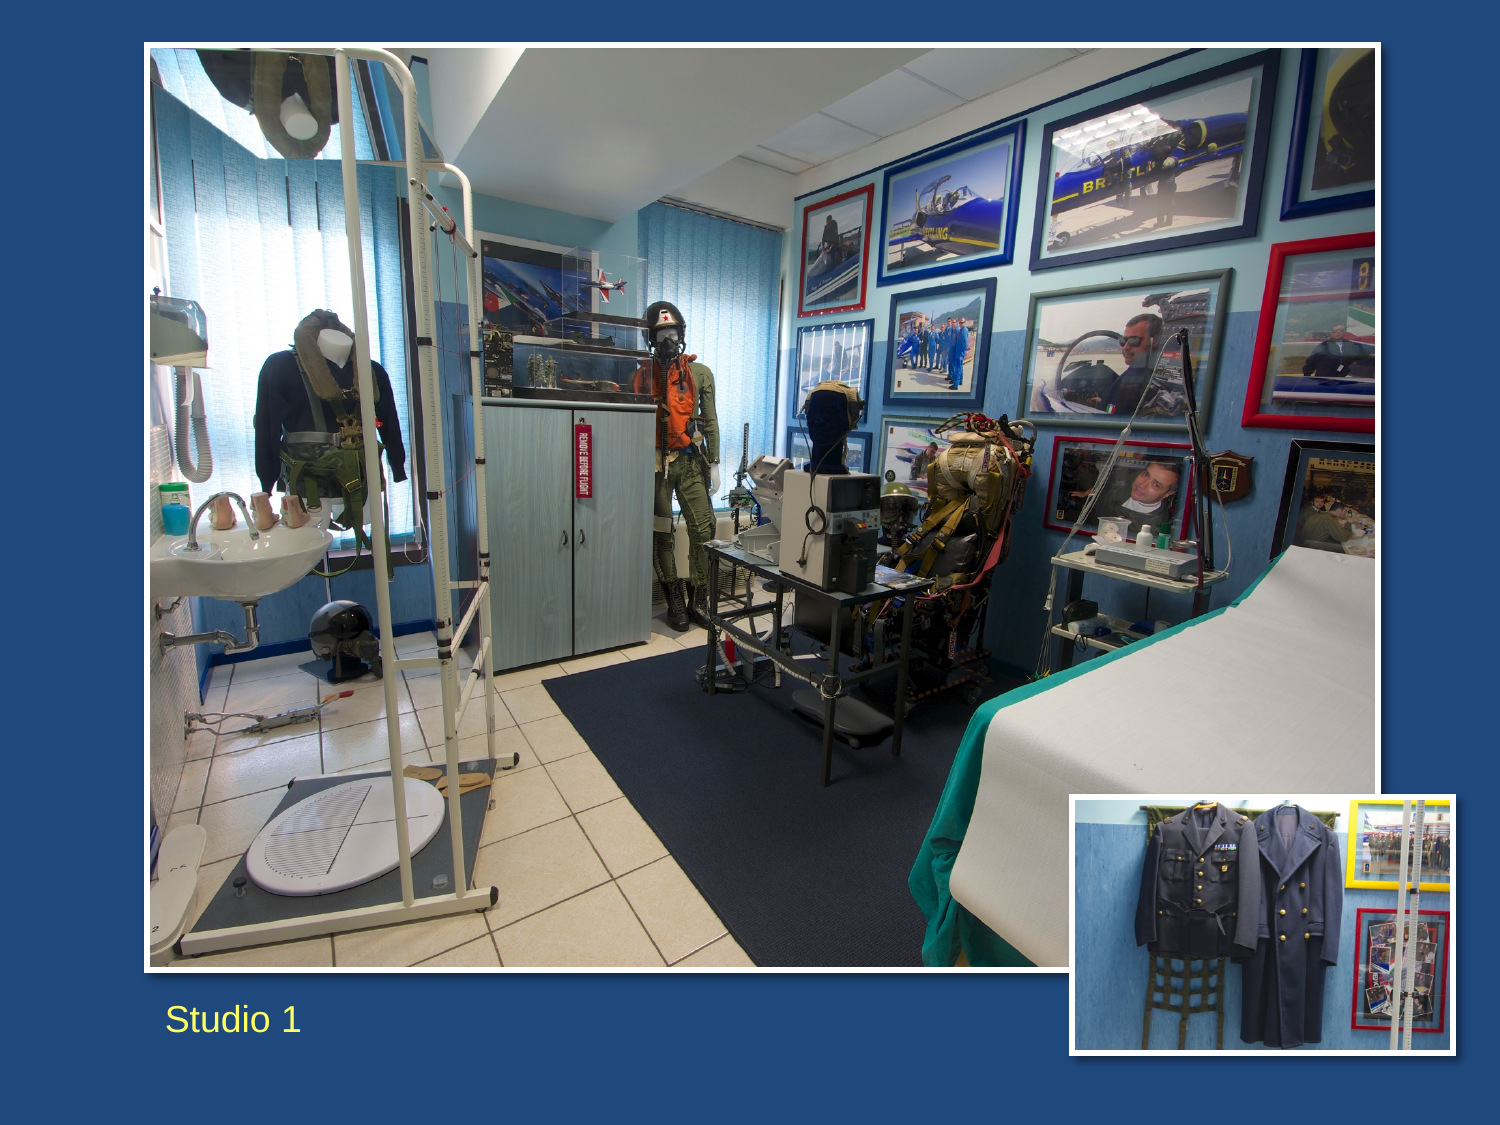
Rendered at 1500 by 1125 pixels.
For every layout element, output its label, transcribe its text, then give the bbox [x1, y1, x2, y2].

picture [149, 47, 1451, 1051]
list Studio 1 [150, 987, 1064, 1050]
